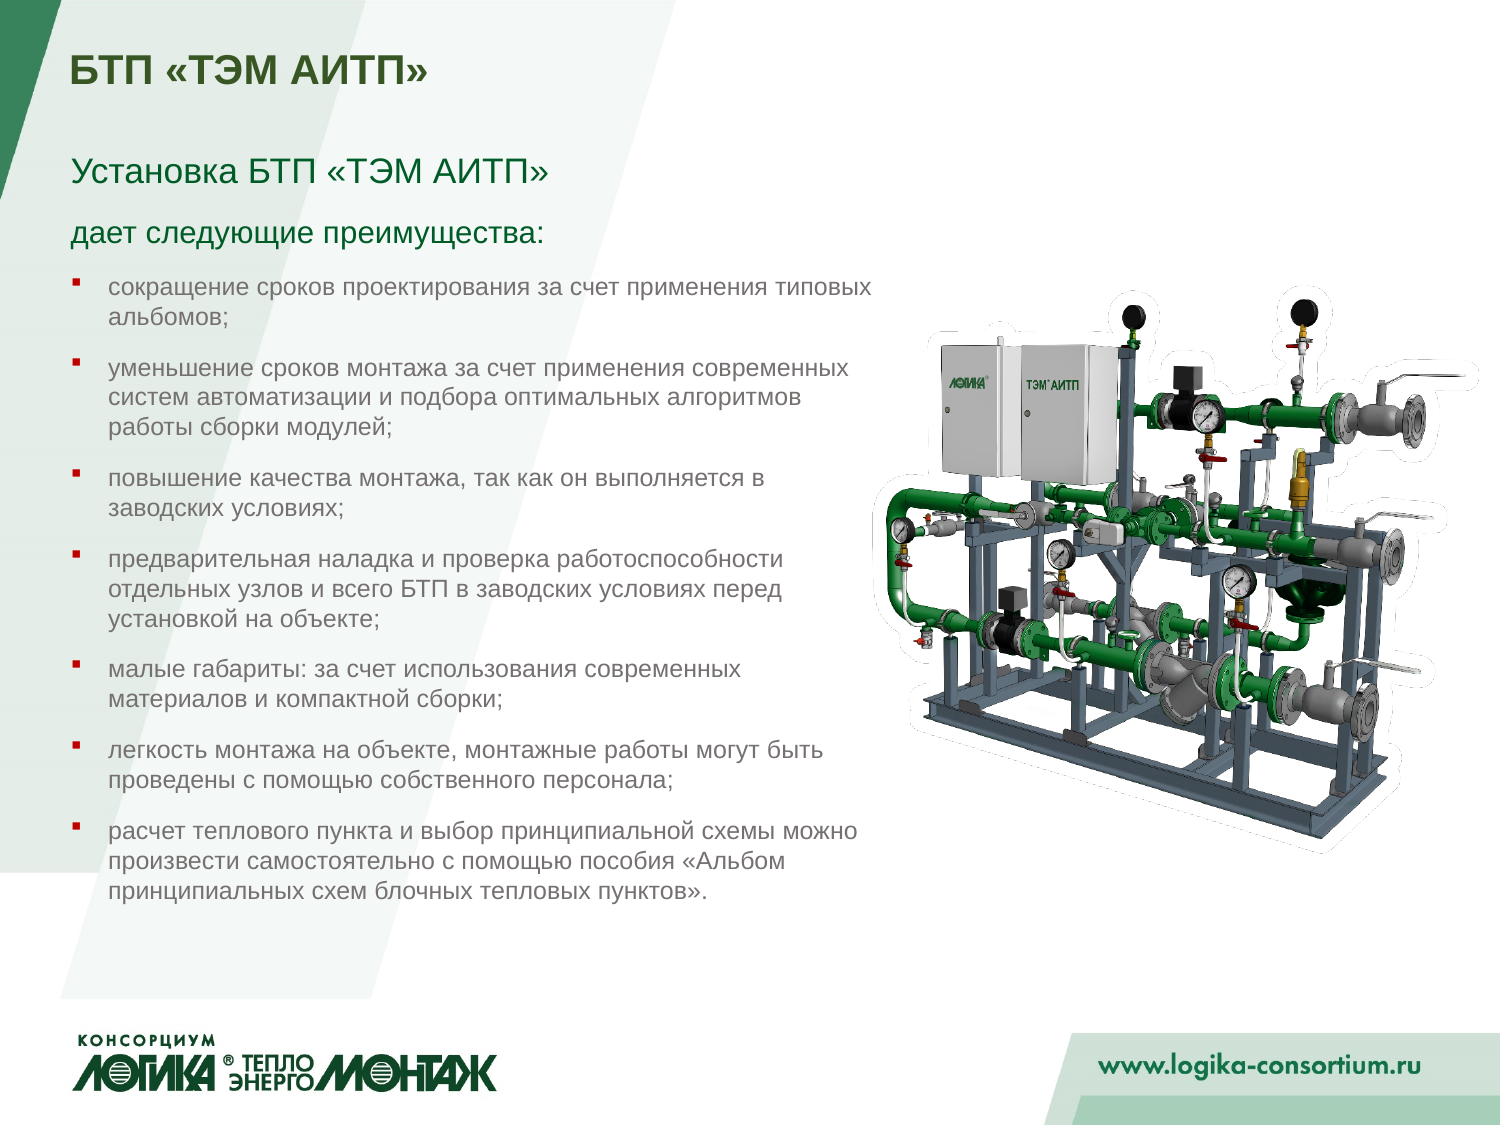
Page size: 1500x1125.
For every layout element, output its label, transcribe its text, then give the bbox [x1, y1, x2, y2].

picture [0, 0, 1500, 1125]
title БТП «ТЭМ АИТП» [54, 2, 1426, 141]
list Установка БТП «ТЭМ АИТП» дает следующие преимущества: сокращение сроков проектирования за счет применения типовых альбомов; уменьшение сроков монтажа за счет применения современных систем автоматизации и подбора оптимальных алгоритмов работы сборки модулей; повышение качества монтажа, так как он выполняется в заводских условиях; предварительная наладка и проверка работоспособности отдельных узлов и всего БТП в заводских условиях перед установкой на объекте; малые габариты: за счет использования современных материалов и компактной сборки; легкость монтажа на объекте, монтажные работы могут быть проведены с помощью собственного персонала; расчет теплового пункта и выбор принципиальной схемы можно произвести самостоятельно с помощью пособия «Альбом принципиальных схем блочных тепловых пунктов». [55, 141, 896, 985]
